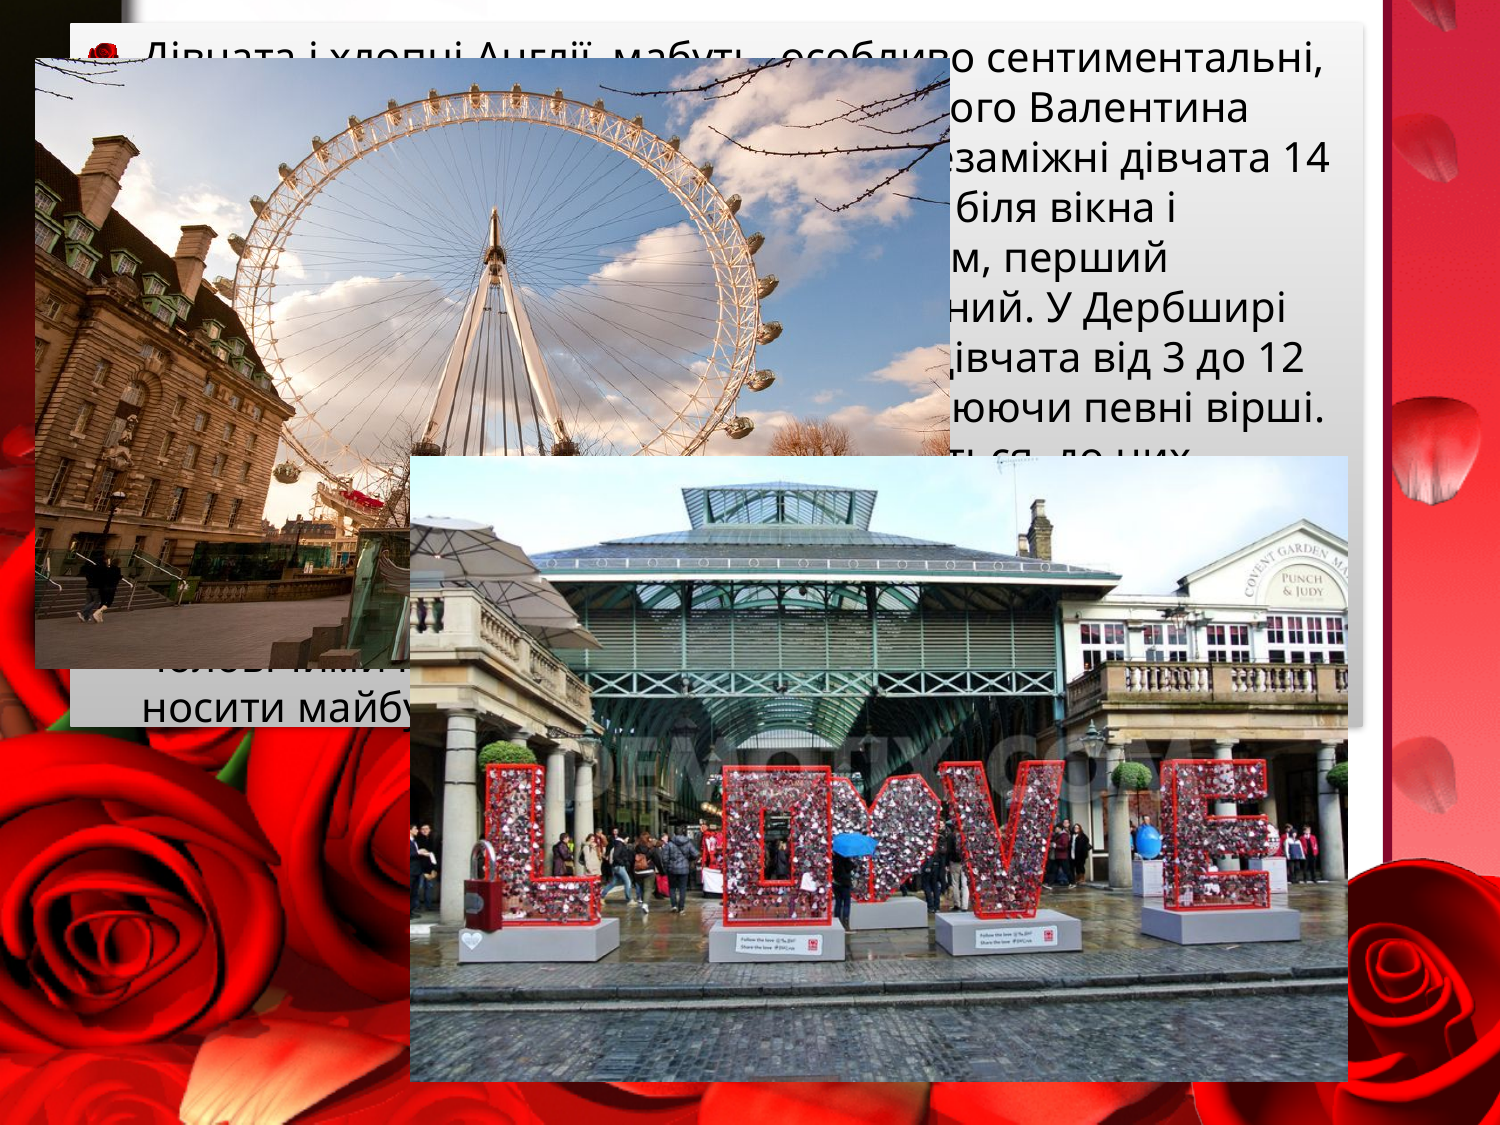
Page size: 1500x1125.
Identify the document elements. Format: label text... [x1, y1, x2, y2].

picture [0, 0, 1500, 1125]
list Дівчата і хлопці Англії, мабуть, особливо сентиментальні, тому що там, у ворожіння на День Святого Валентина вірять особливо сильно. Наприклад, незаміжні дівчата 14 лютого встають до сходу сонця, стають біля вікна і дивляться на чоловіків. Згідно з повір’ям, перший чоловік, якого вони побачать, і є суджений. У Дербширі (одному з графств центральної Англії) дівчата від 3 до 12 разів обходять церкву опівночі, повторюючи певні вірші. І після цієї нехитрої процедури, вважається, до них повинна прийти справжня любов. Крім того, незаміжні англійські дівчата обов’язково цього дня кидають в річку або ставок згорнуті клаптики паперу з написаними на них чоловічими іменами. Ім’я, яке спливе першим, буде носити майбутній наречений. [70, 23, 1363, 727]
